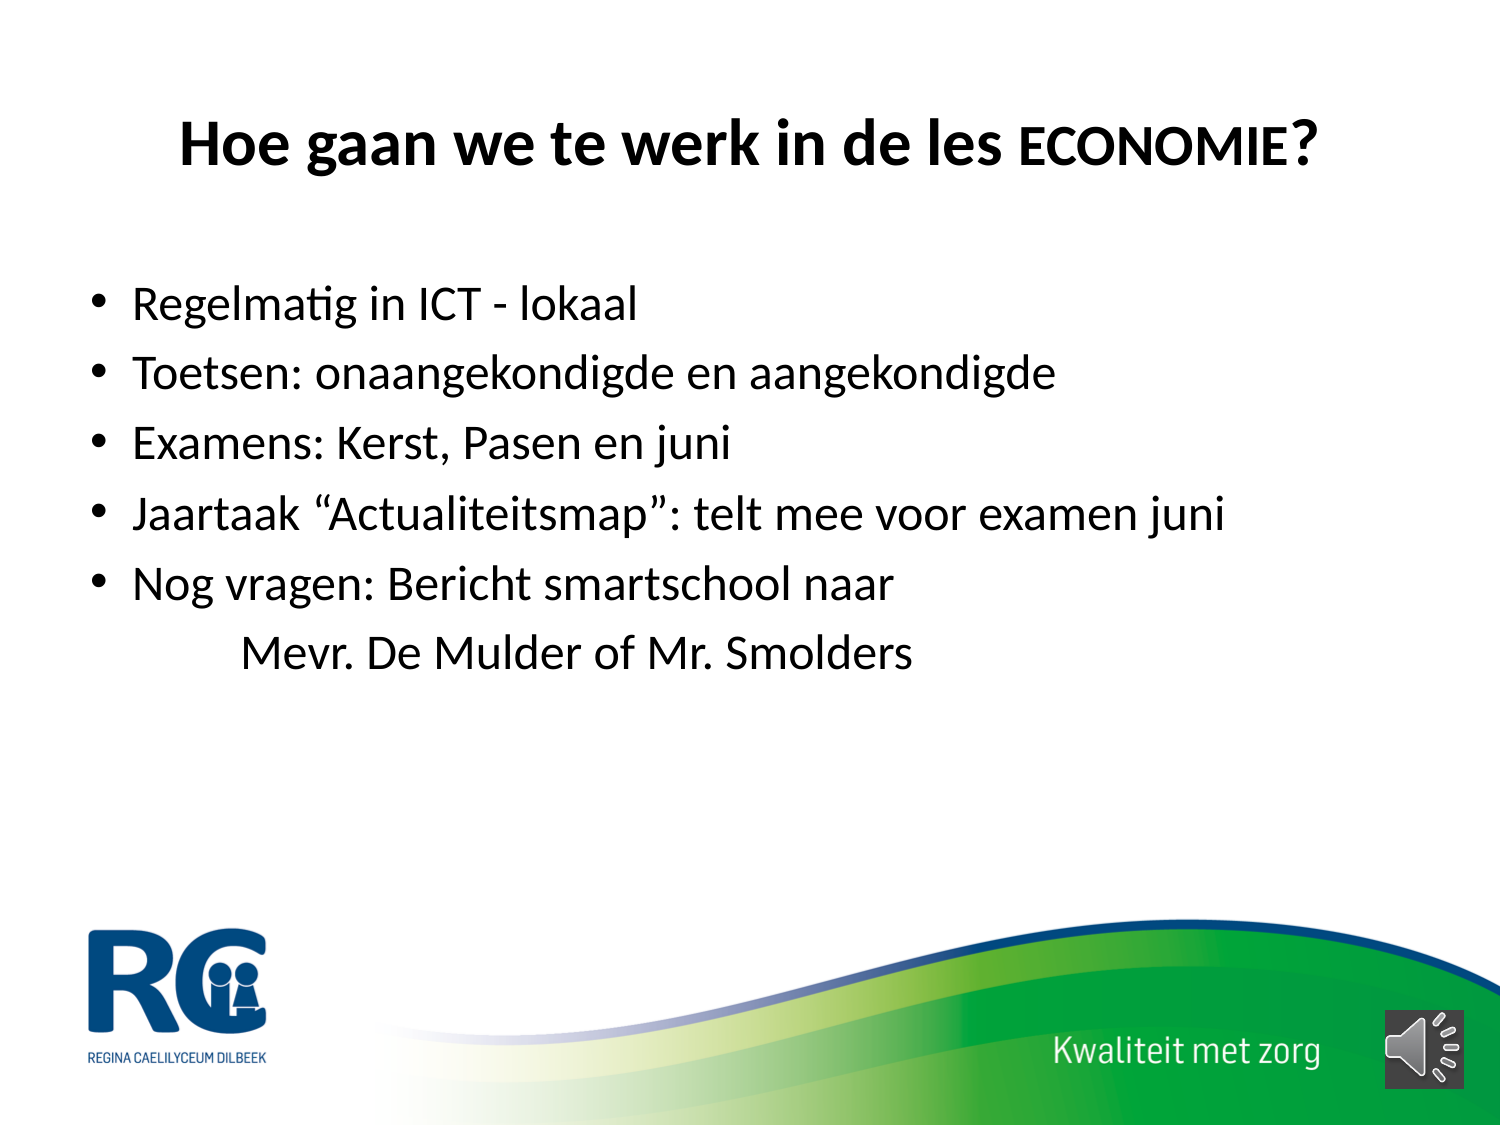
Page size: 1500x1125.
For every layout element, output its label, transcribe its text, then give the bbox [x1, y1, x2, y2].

title Hoe gaan we te werk in de les ECONOMIE? [75, 45, 1425, 233]
list Regelmatig in ICT - lokaal Toetsen: onaangekondigde en aangekondigde Examens: Kerst, Pasen en juni Jaartaak “Actualiteitsmap”: telt mee voor examen juni Nog vragen: Bericht smartschool naar Mevr. De Mulder of Mr. Smolders [75, 262, 1425, 1005]
picture [0, 0, 1500, 1125]
